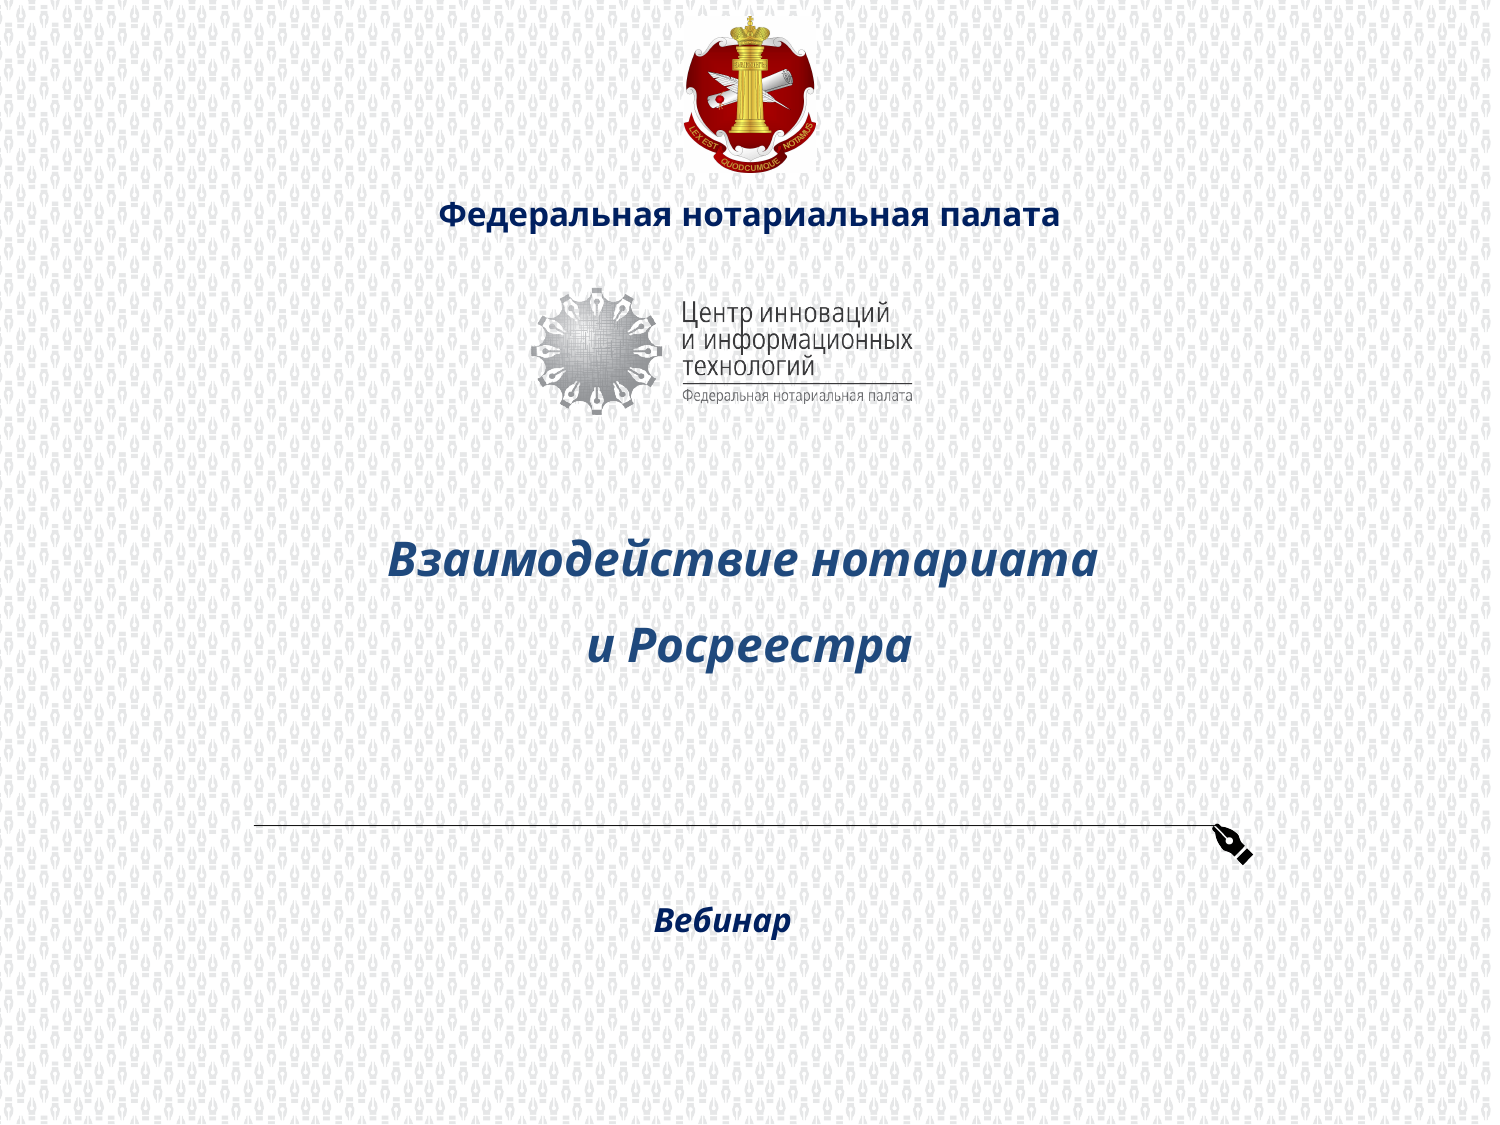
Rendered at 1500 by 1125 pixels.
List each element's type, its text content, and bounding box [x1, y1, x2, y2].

text_box Федеральная нотариальная палата [147, 176, 1353, 250]
subtitle Вебинар [46, 845, 1409, 1078]
picture [0, 0, 1500, 1125]
title Взаимодействие нотариата и Росреестра [75, 405, 1425, 767]
